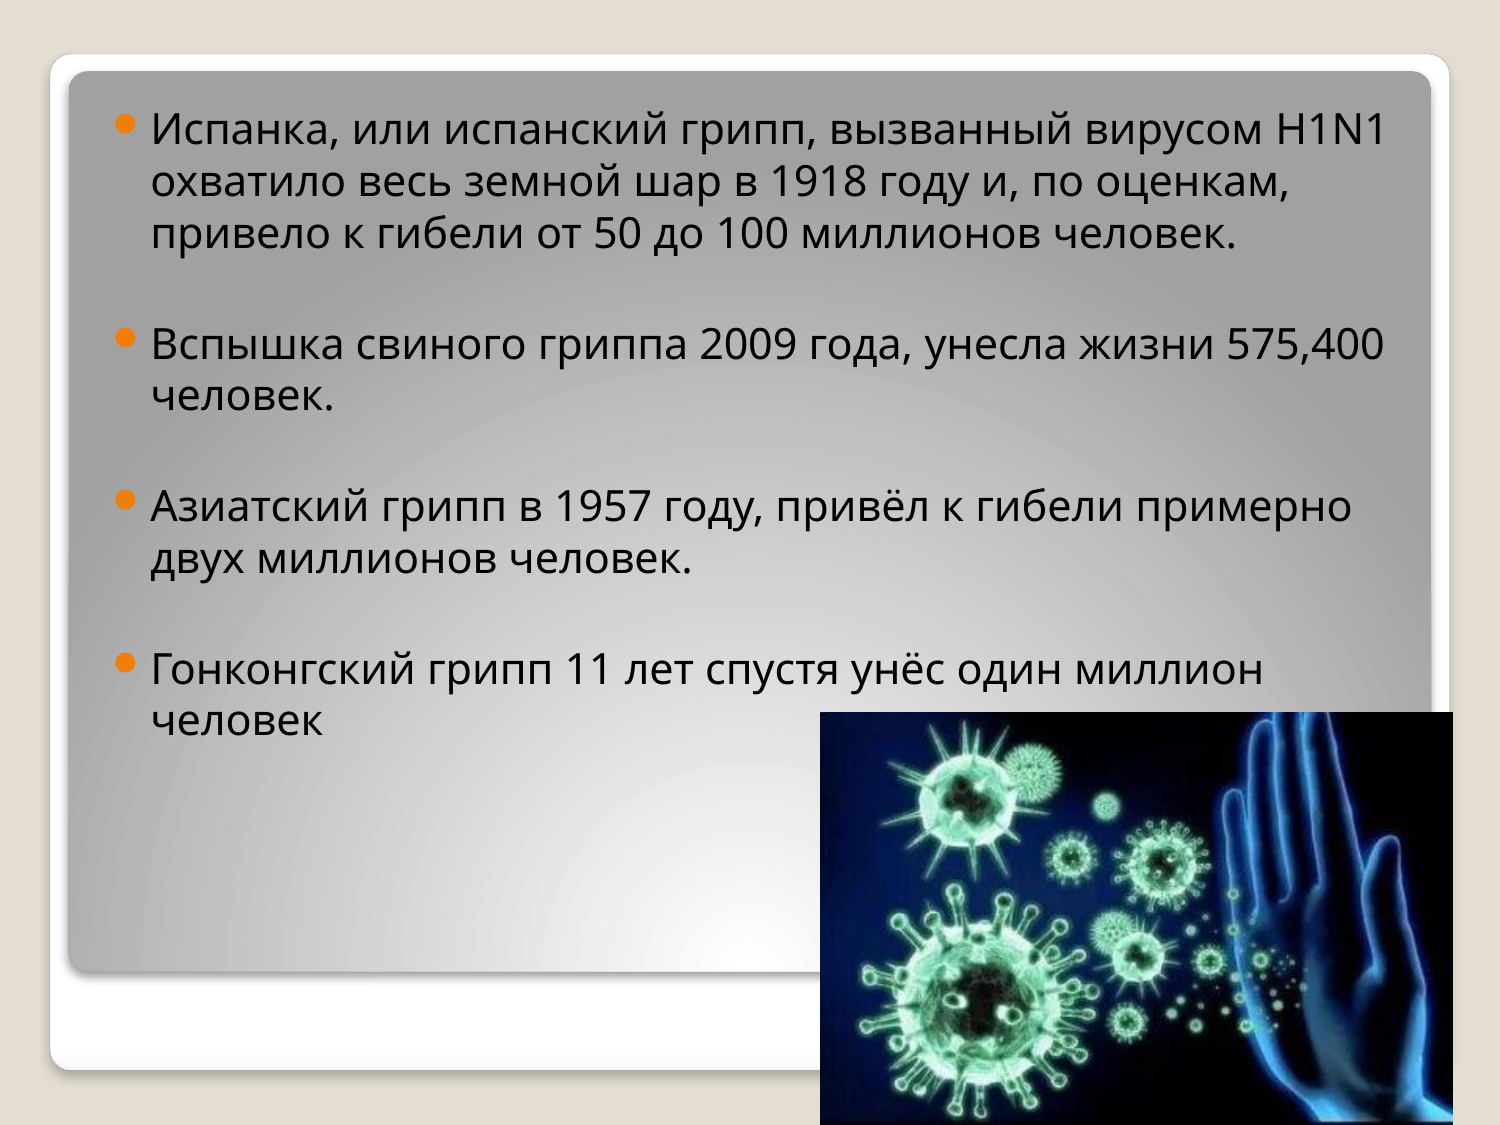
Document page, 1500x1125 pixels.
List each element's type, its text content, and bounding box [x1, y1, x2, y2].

picture [820, 712, 1453, 1125]
list Испанка, или испанский грипп, вызванный вирусом H1N1 охватило весь земной шар в 1918 году и, по оценкам, привело к гибели от 50 до 100 миллионов человек. Вспышка свиного гриппа 2009 года, унесла жизни 575,400 человек. Азиатский грипп в 1957 году, привёл к гибели примерно двух миллионов человек. Гонконгский грипп 11 лет спустя унёс один миллион человек [82, 86, 1425, 774]
